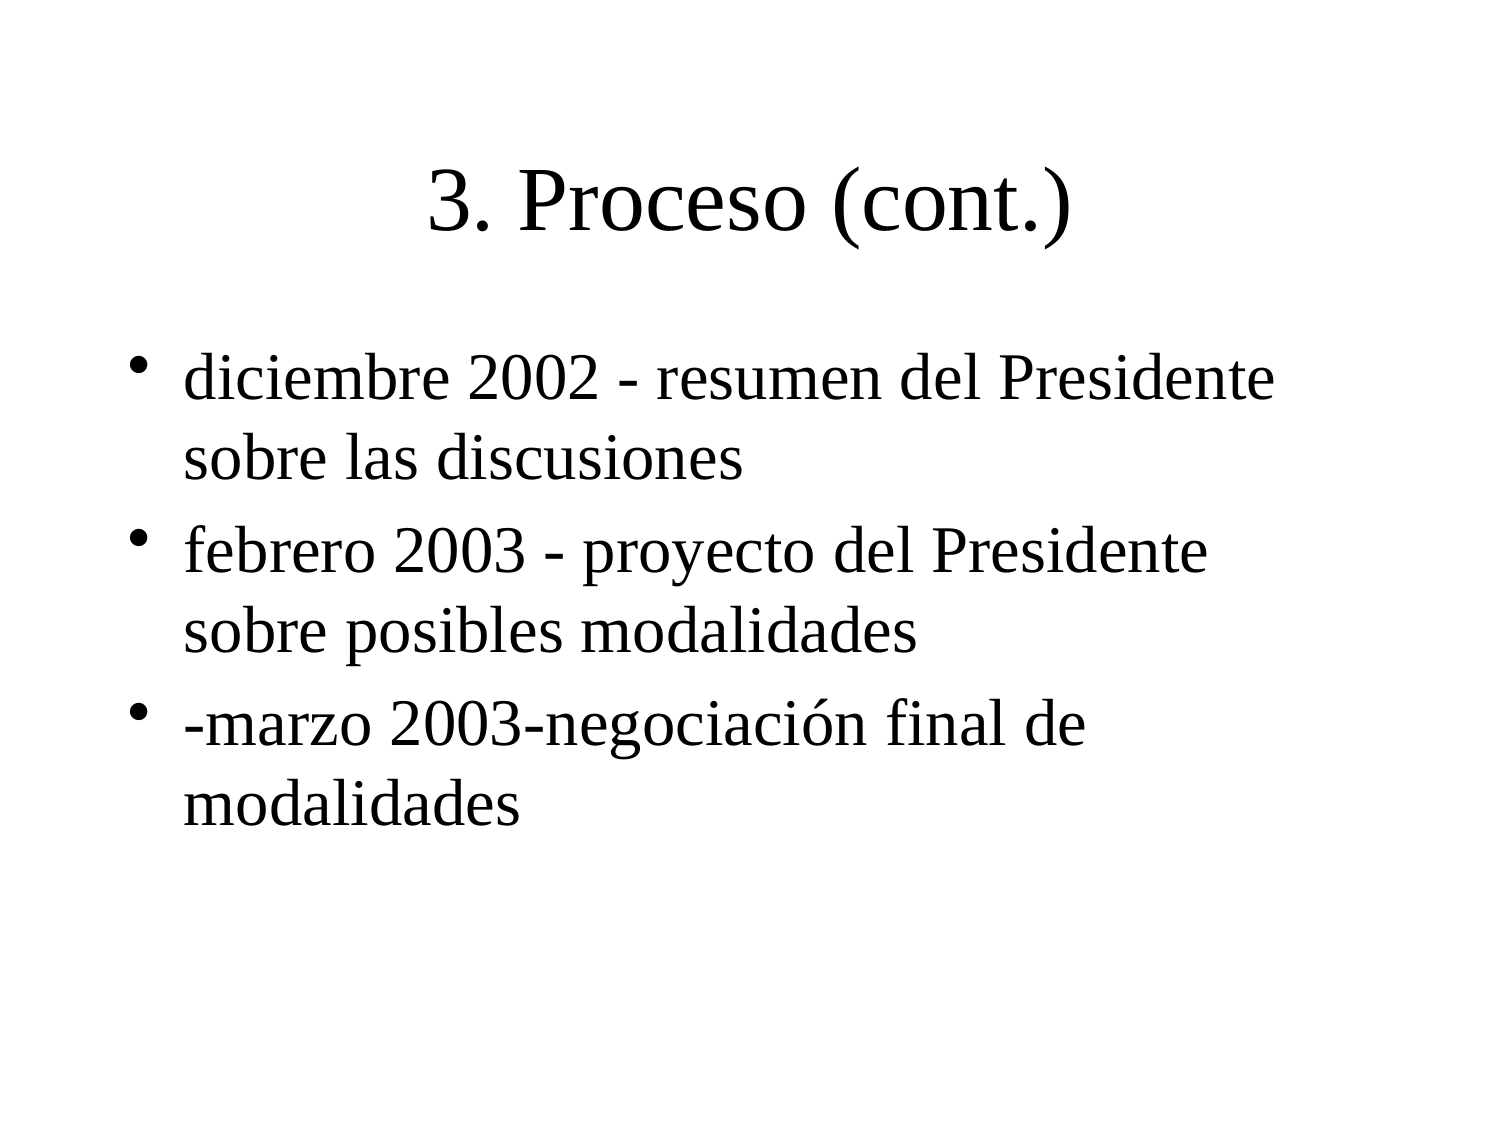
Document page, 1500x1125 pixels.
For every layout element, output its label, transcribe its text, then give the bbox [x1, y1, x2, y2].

list diciembre 2002 - resumen del Presidente sobre las discusiones febrero 2003 - proyecto del Presidente sobre posibles modalidades -marzo 2003-negociación final de modalidades [112, 324, 1388, 1001]
title 3. Proceso (cont.) [112, 99, 1388, 288]
